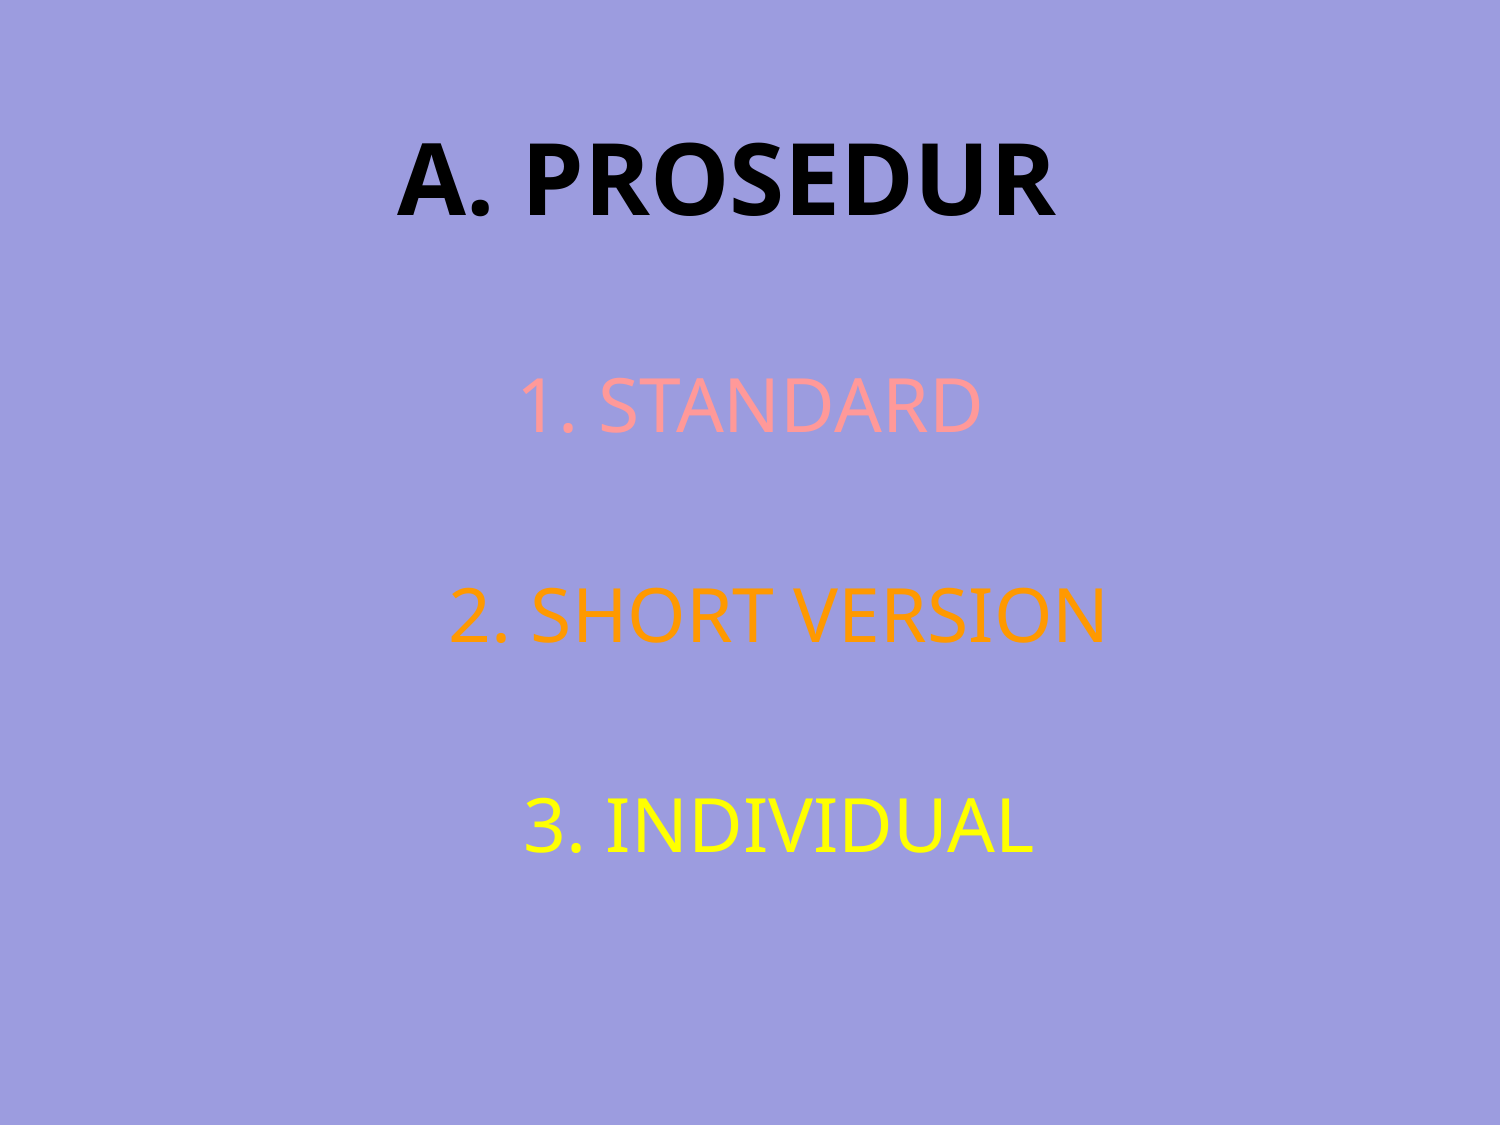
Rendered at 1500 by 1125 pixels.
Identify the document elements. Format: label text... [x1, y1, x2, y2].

subtitle 1. STANDARD 2. SHORT VERSION 3. INDIVIDUAL [224, 349, 1276, 988]
title A. PROSEDUR [124, 62, 1330, 288]
